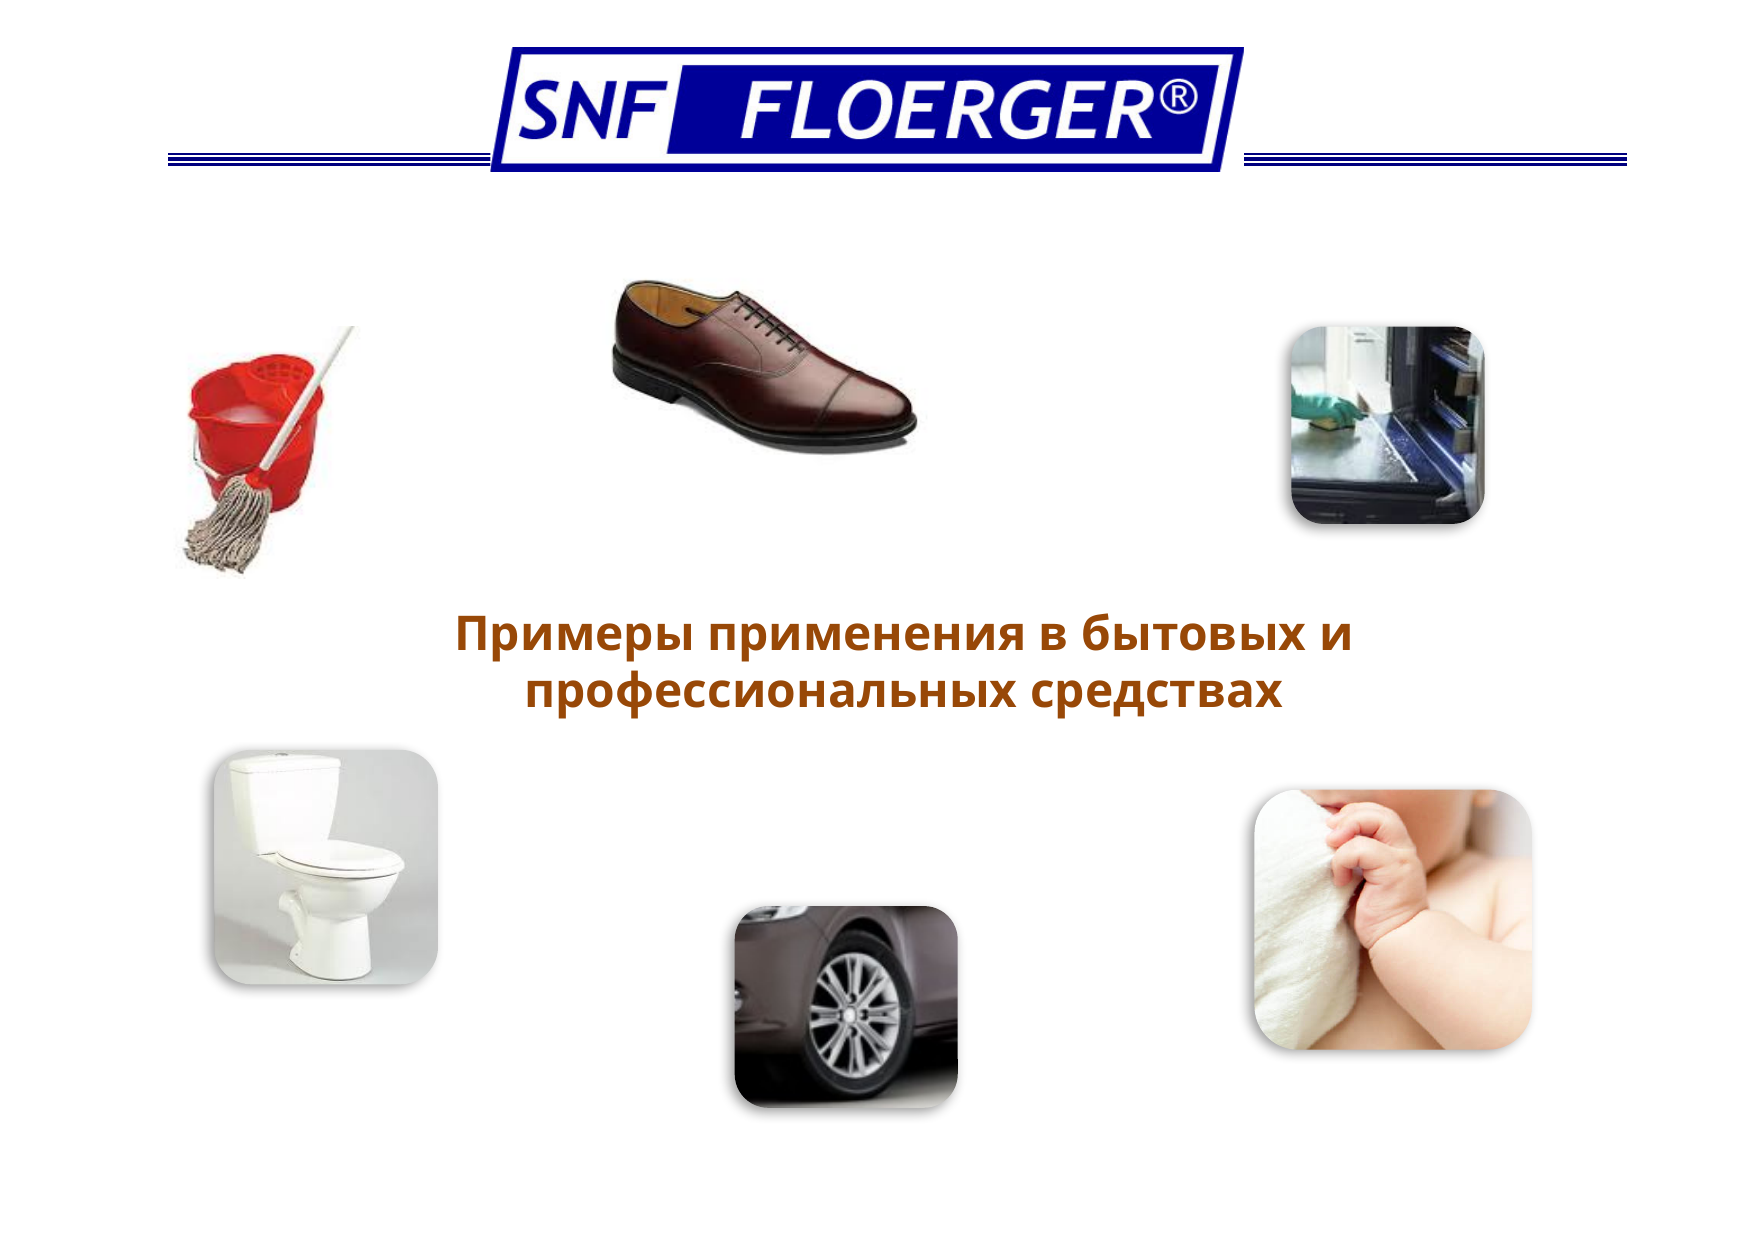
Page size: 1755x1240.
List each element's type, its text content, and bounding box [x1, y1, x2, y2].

picture [213, 749, 439, 985]
picture [1291, 326, 1485, 525]
picture [600, 212, 929, 522]
text_box Примеры применения в бытовых и профессиональных средствах [246, 593, 1563, 725]
picture [734, 905, 958, 1109]
picture [490, 46, 1245, 173]
picture [1254, 789, 1533, 1050]
picture [130, 326, 400, 580]
